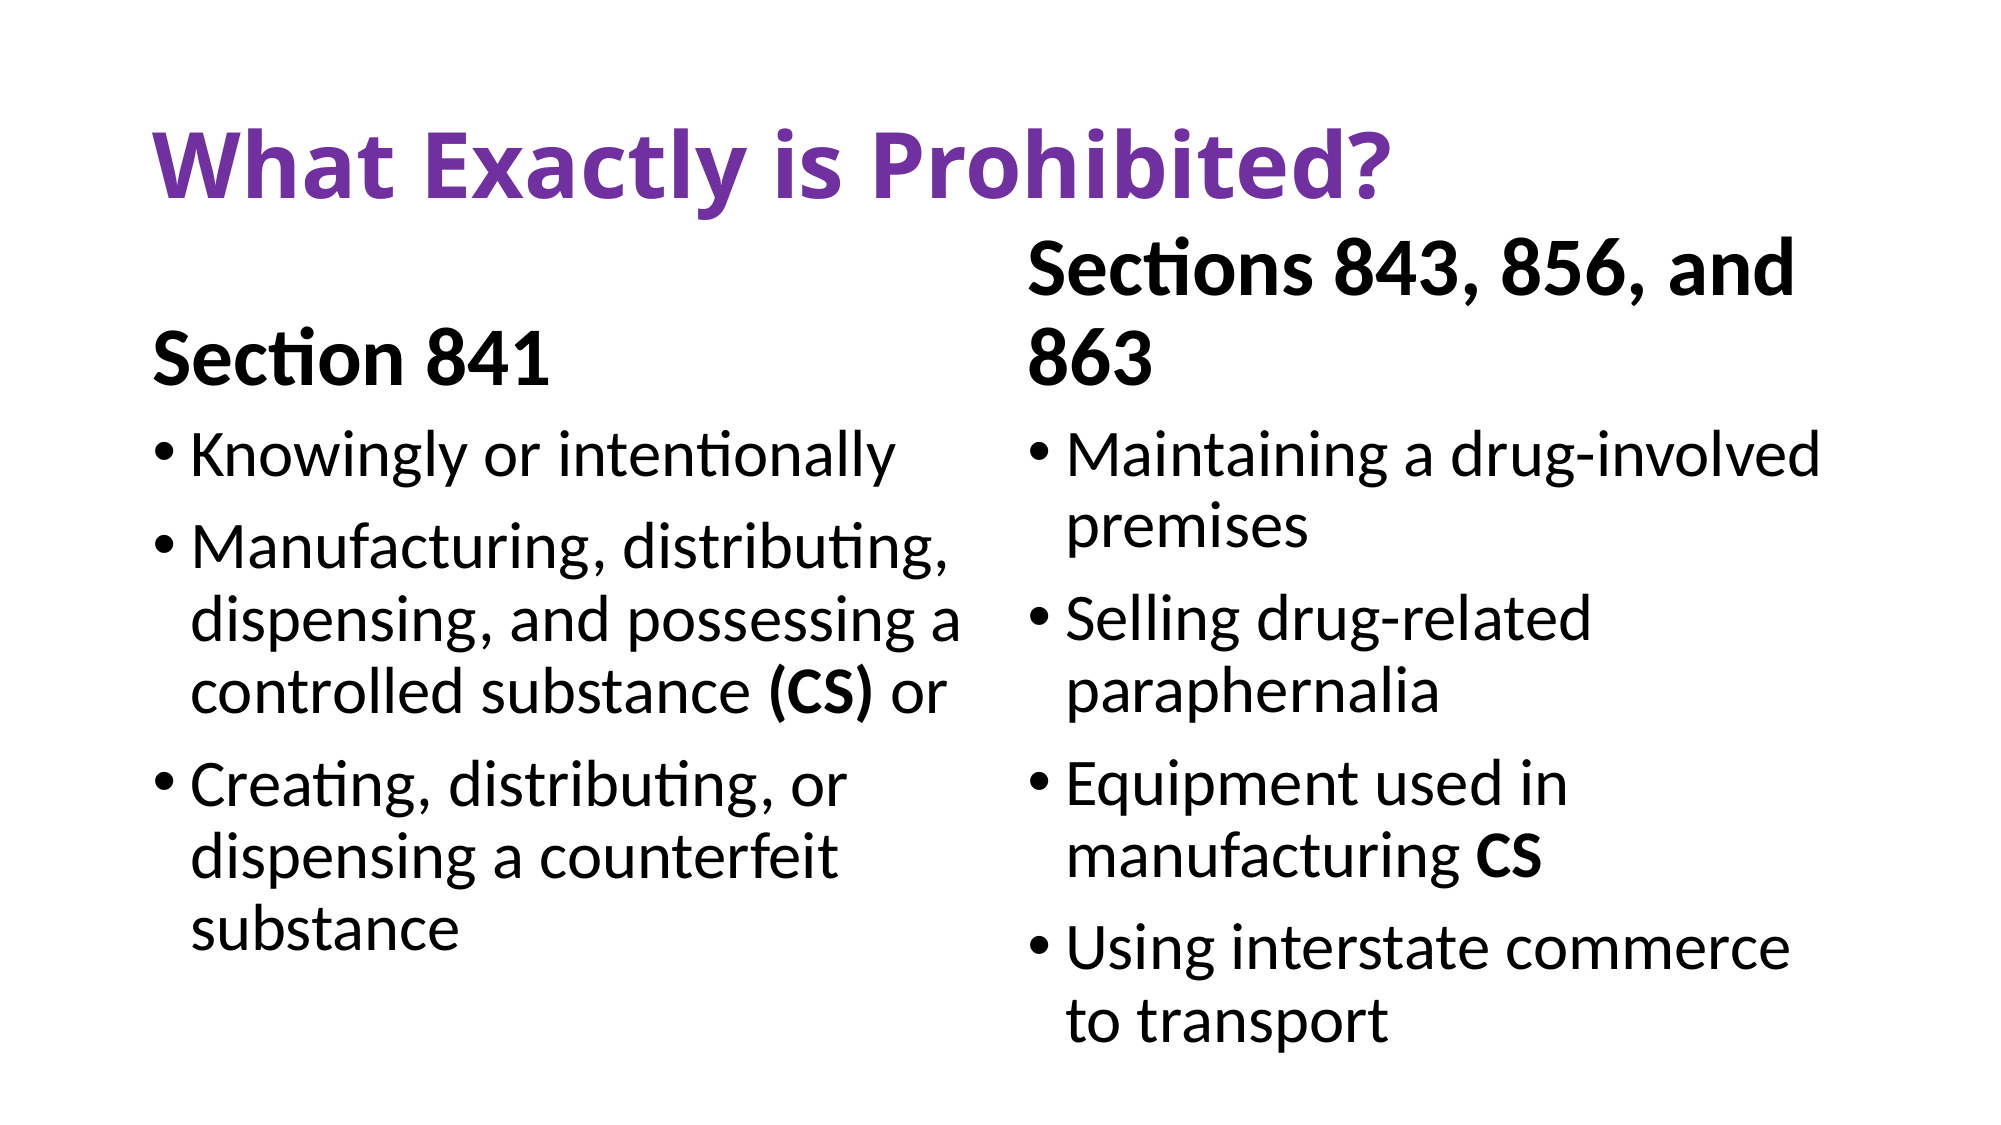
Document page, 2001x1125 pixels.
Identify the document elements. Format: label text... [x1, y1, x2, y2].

list Knowingly or intentionally Manufacturing, distributing, dispensing, and possessing a controlled substance (CS) or Creating, distributing, or dispensing a counterfeit substance [137, 410, 984, 1016]
list Maintaining a drug-involved premises Selling drug-related paraphernalia Equipment used in manufacturing CS Using interstate commerce to transport [1012, 410, 1863, 1016]
list Section 841 [137, 275, 984, 410]
list Sections 843, 856, and 863 [1012, 275, 1863, 410]
title What Exactly is Prohibited? [137, 59, 1863, 278]
